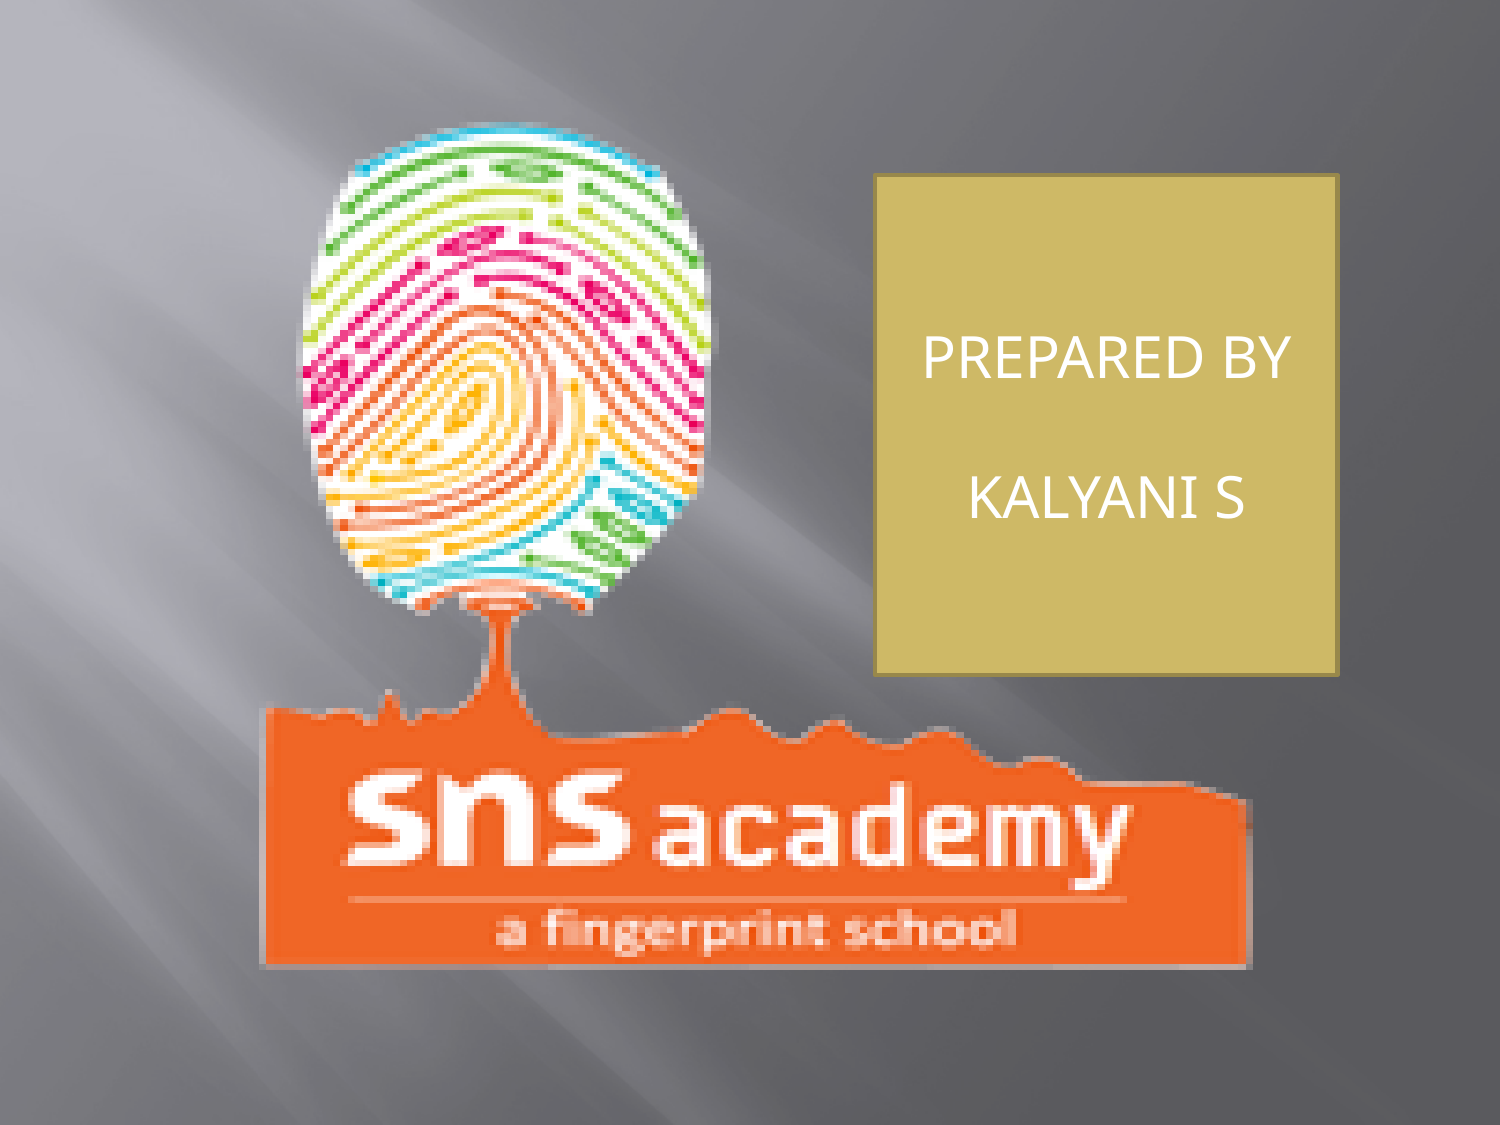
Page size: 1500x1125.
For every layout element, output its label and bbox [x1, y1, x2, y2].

picture [199, 74, 1313, 1026]
